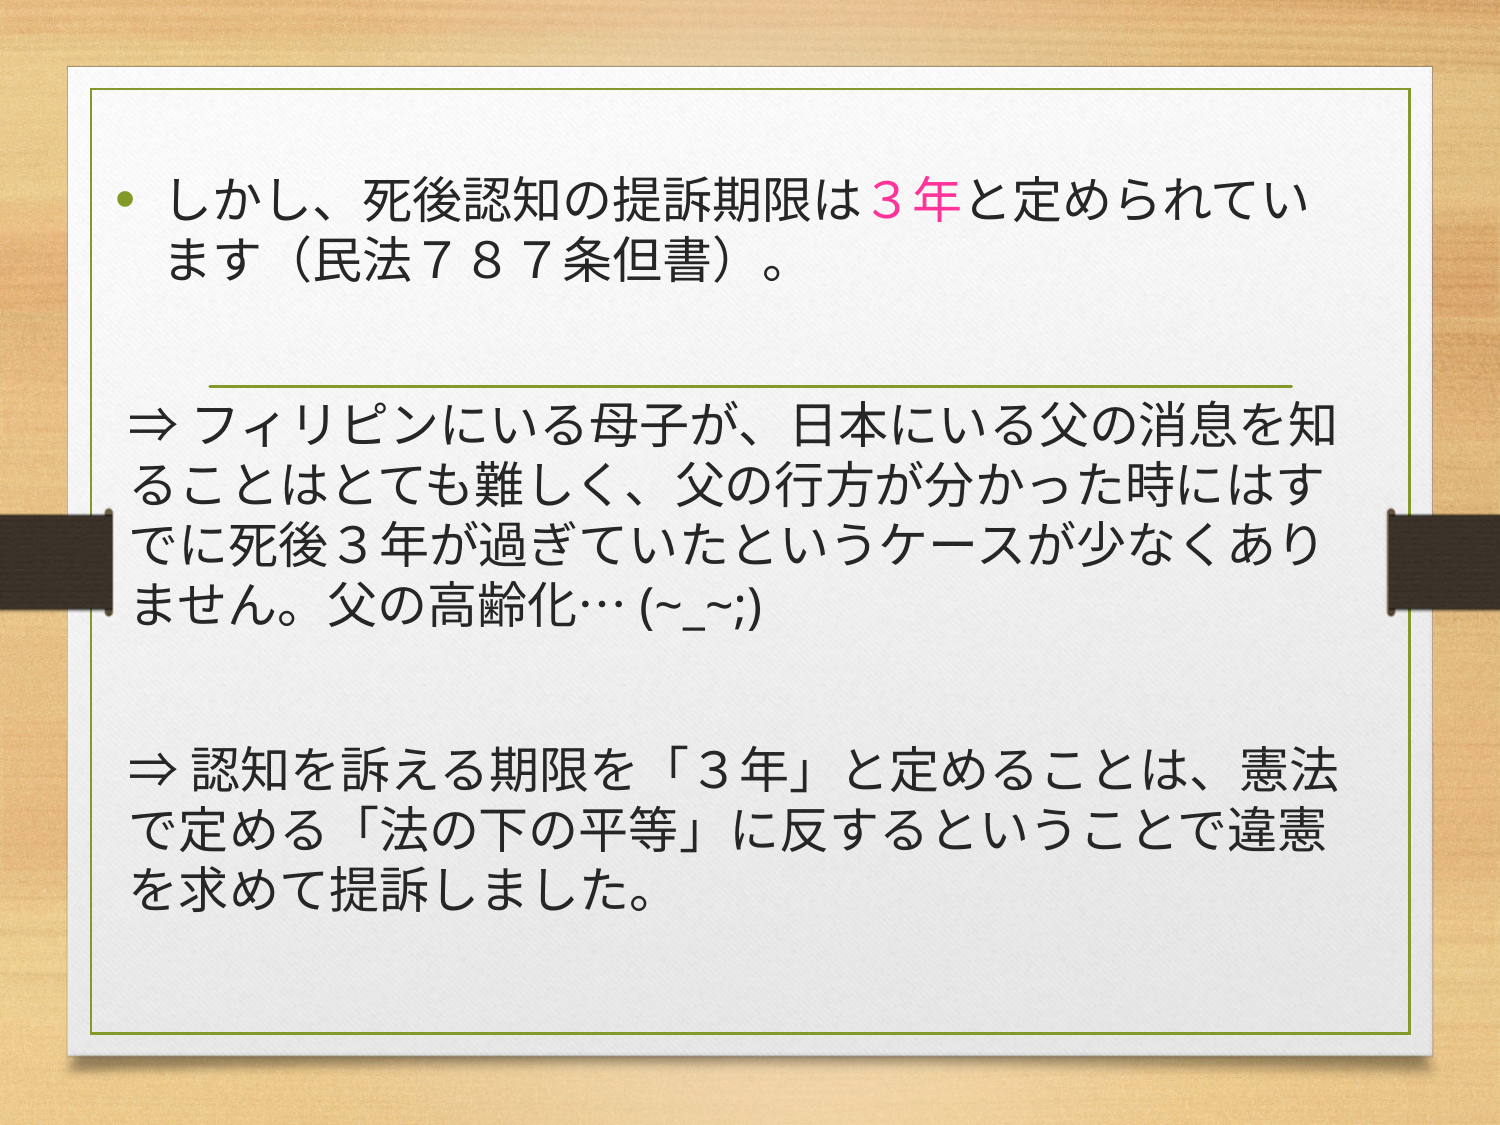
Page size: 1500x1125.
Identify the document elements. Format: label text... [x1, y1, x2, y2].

list しかし、死後認知の提訴期限は３年と定められています（民法７８７条但書）。 ⇒フィリピンにいる母子が、日本にいる父の消息を知ることはとても難しく、父の行方が分かった時にはすでに死後３年が過ぎていたというケースが少なくありません。父の高齢化…(~_~;) ⇒認知を訴える期限を「３年」と定めることは、憲法で定める「法の下の平等」に反するということで違憲を求めて提訴しました。 [100, 160, 1365, 1024]
picture [0, 0, 1500, 1125]
